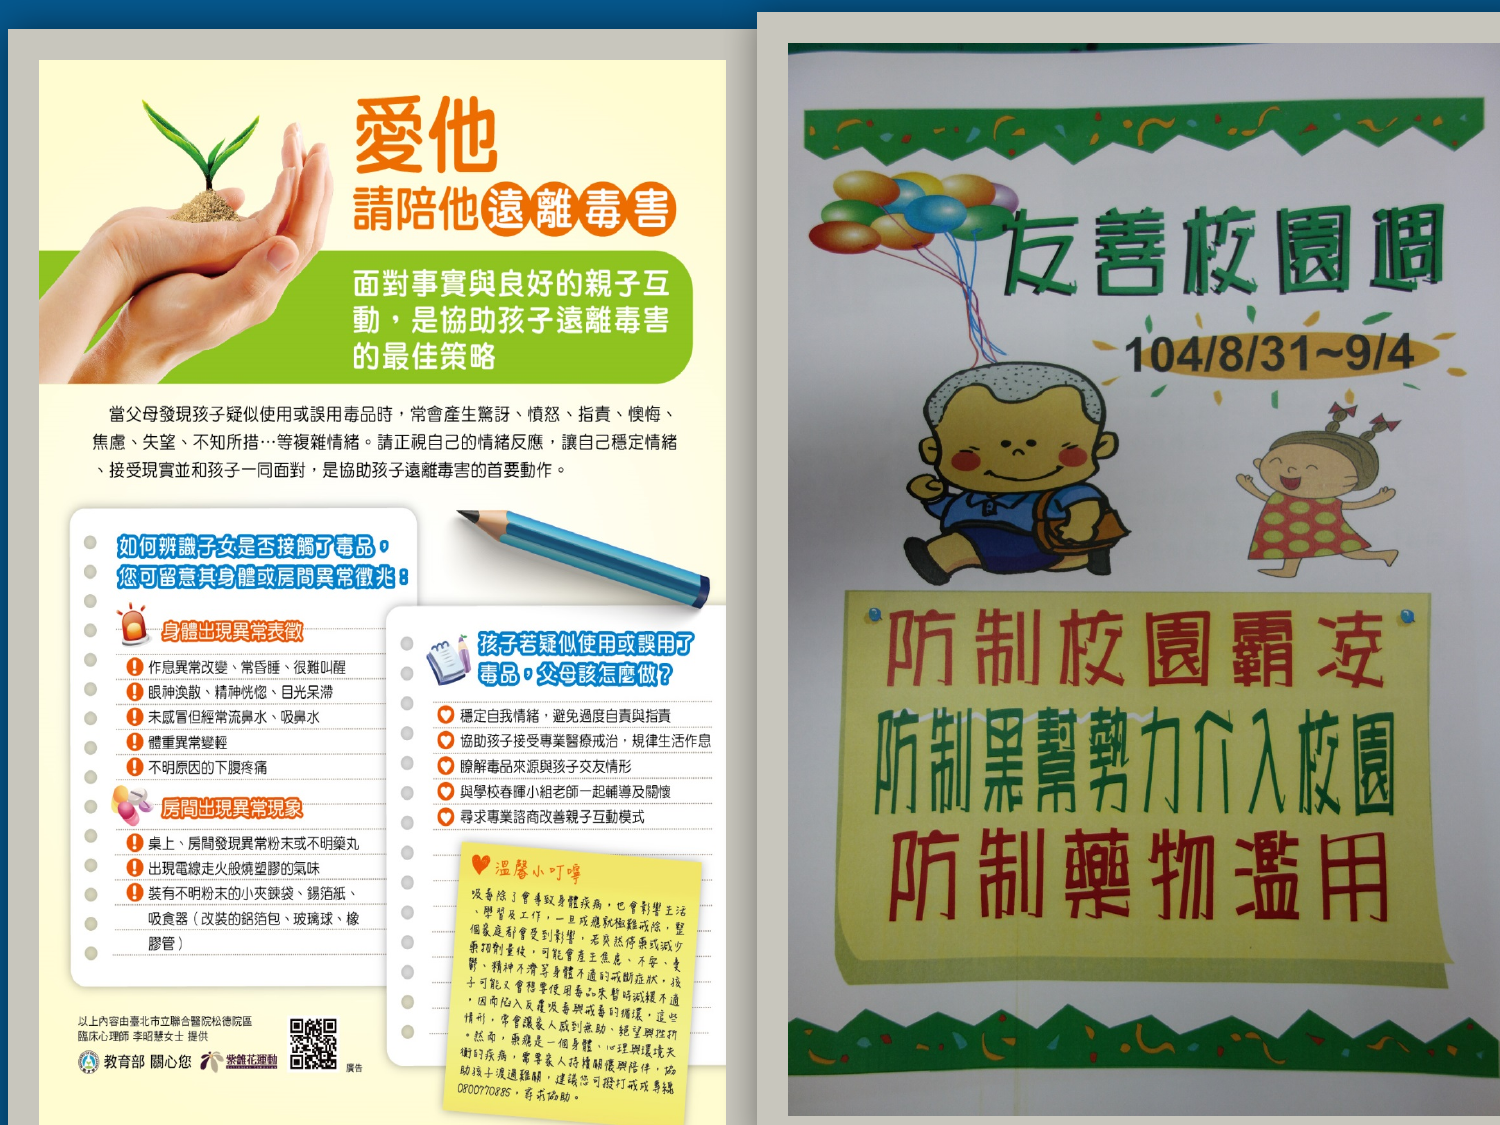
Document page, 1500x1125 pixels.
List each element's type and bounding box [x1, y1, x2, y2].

list [38, 59, 727, 1125]
picture [787, 42, 1500, 1117]
